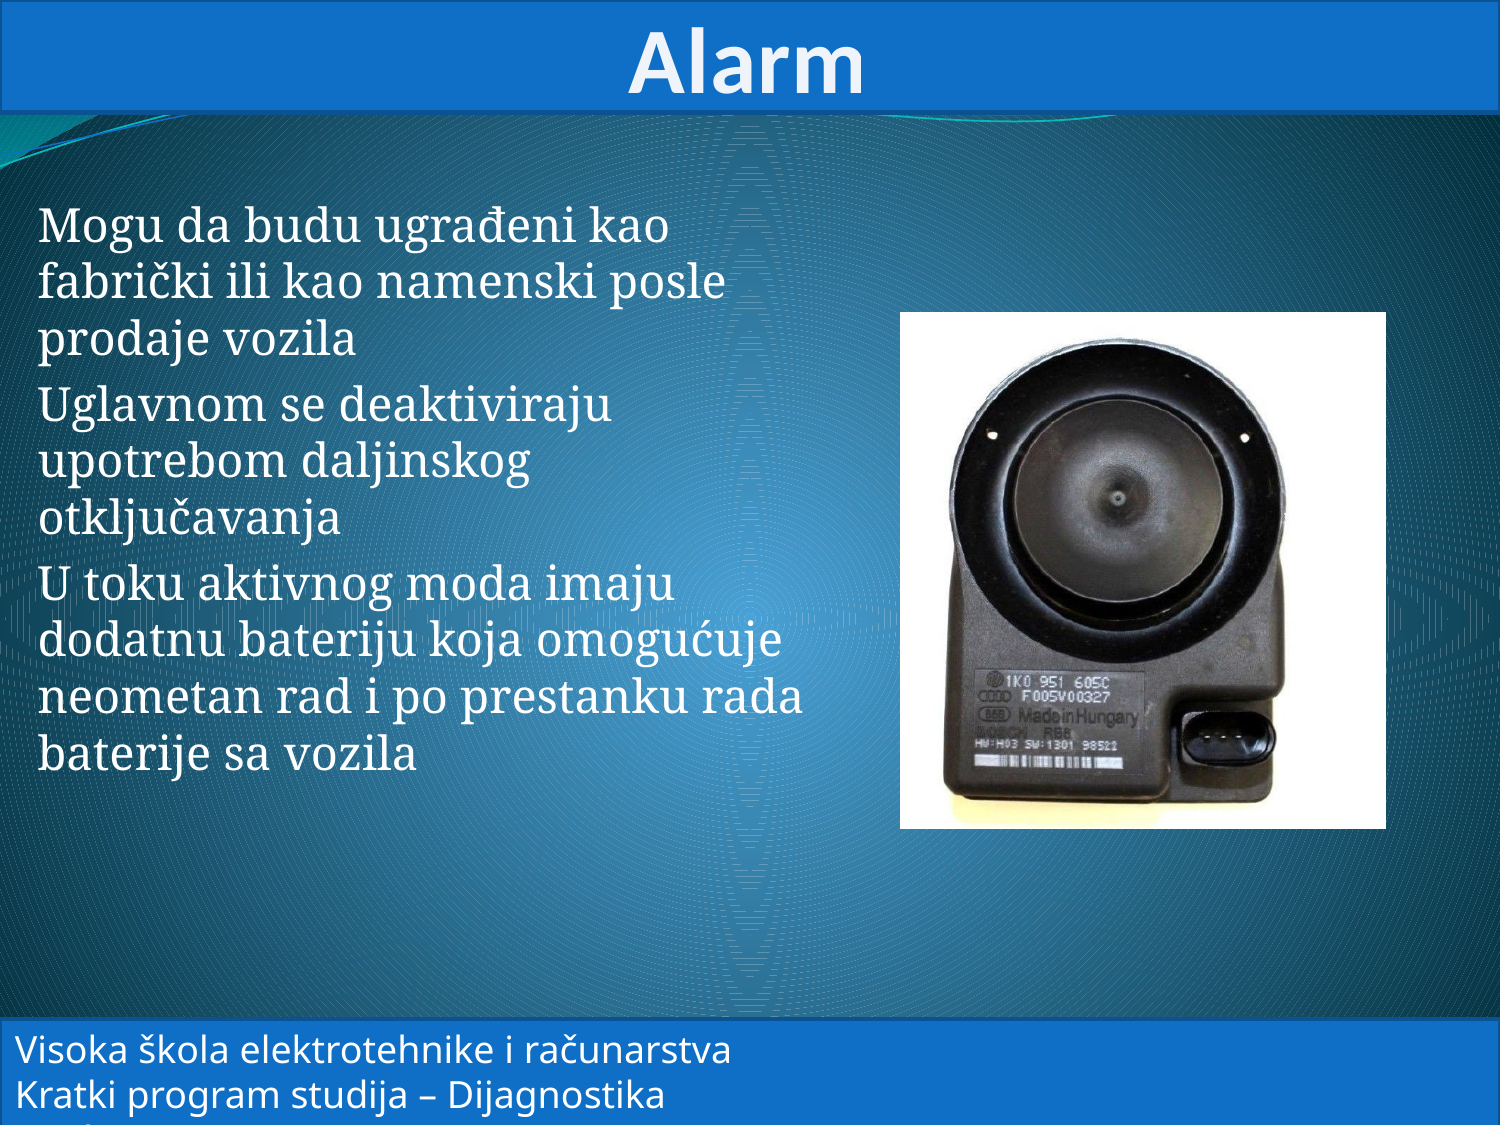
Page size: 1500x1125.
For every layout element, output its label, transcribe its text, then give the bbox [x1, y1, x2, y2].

subtitle Mogu da budu ugrađeni kao fabrički ili kao namenski posle prodaje vozila Uglavnom se deaktiviraju upotrebom daljinskog otključavanja U toku aktivnog moda imaju dodatnu bateriju koja omogućuje neometan rad i po prestanku rada baterije sa vozila [37, 187, 825, 788]
text_box Visoka škola elektrotehnike i računarstva Kratki program studija – Dijagnostika vozila [0, 1017, 1500, 1125]
picture [899, 312, 1387, 829]
title Alarm [0, 0, 1500, 115]
